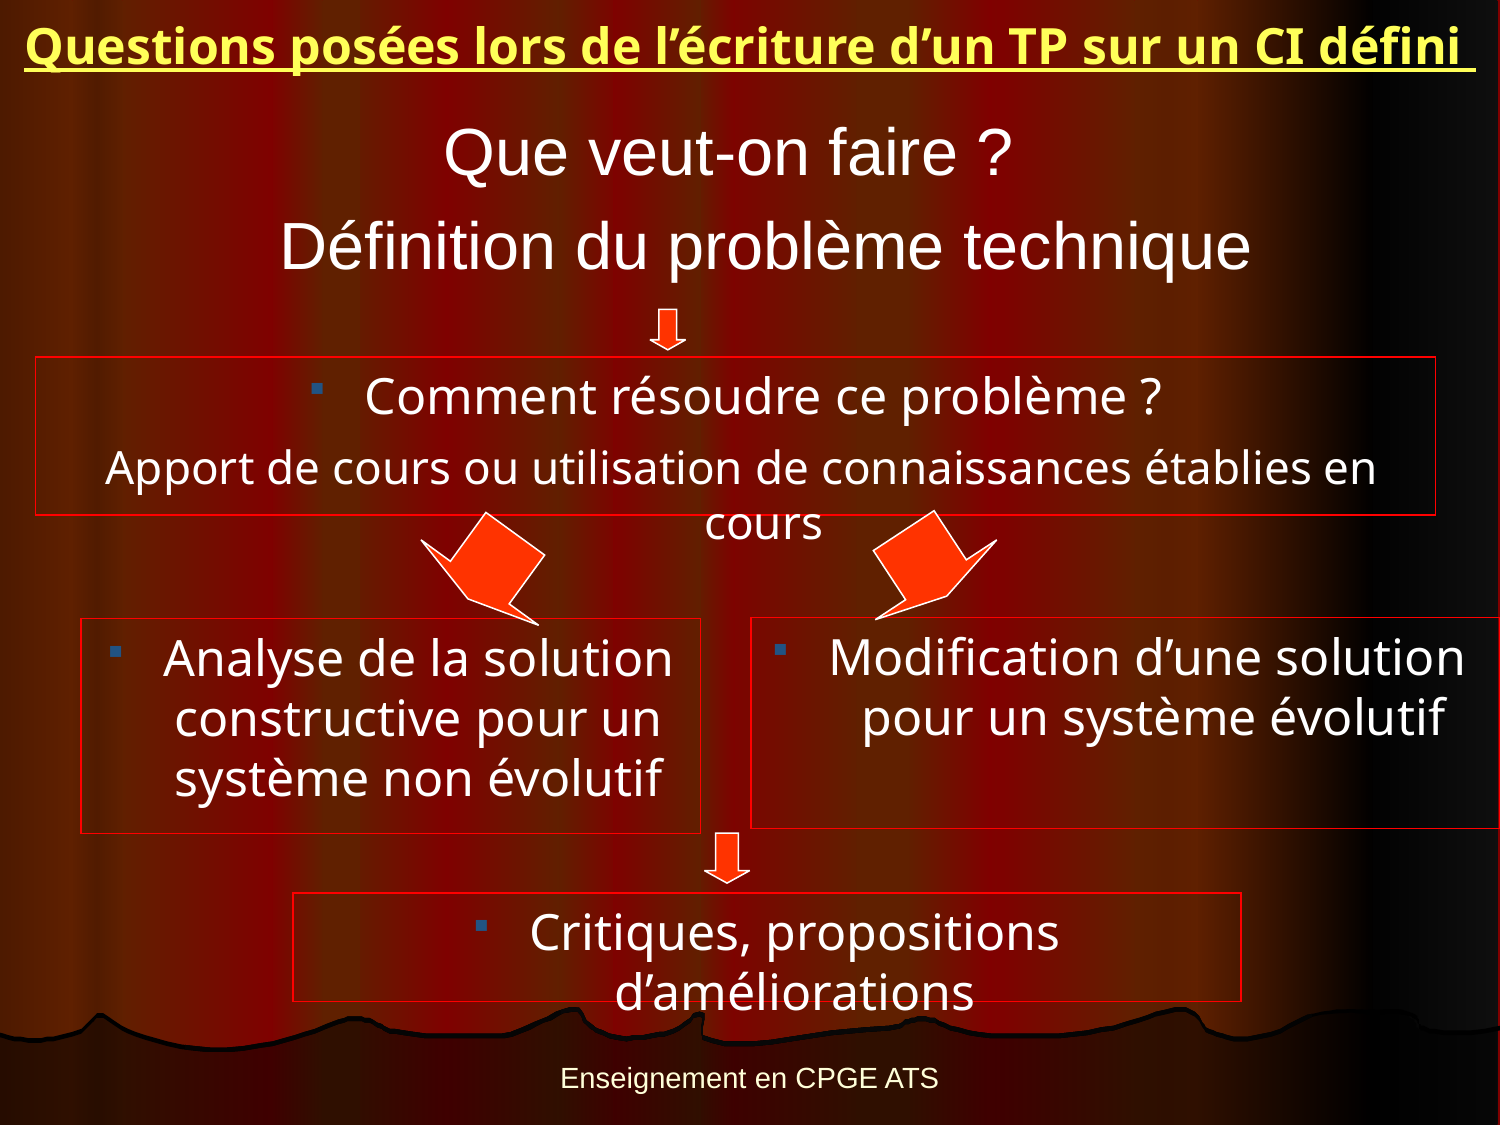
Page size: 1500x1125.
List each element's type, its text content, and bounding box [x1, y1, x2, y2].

text_box [421, 512, 545, 626]
text_box [873, 510, 997, 620]
footer Enseignement en CPGE ATS [512, 1051, 988, 1125]
text_box [704, 833, 750, 884]
text_box Analyse de la solution constructive pour un système non évolutif [80, 618, 701, 834]
text_box Modification d’une solution pour un système évolutif [751, 617, 1500, 829]
text_box Critiques, propositions d’améliorations [292, 893, 1241, 1002]
text_box Comment résoudre ce problème ? Apport de cours ou utilisation de connaissances établies en cours [35, 356, 1436, 516]
text_box Questions posées lors de l’écriture d’un TP sur un CI défini [0, 7, 1500, 74]
text_box [649, 309, 686, 350]
